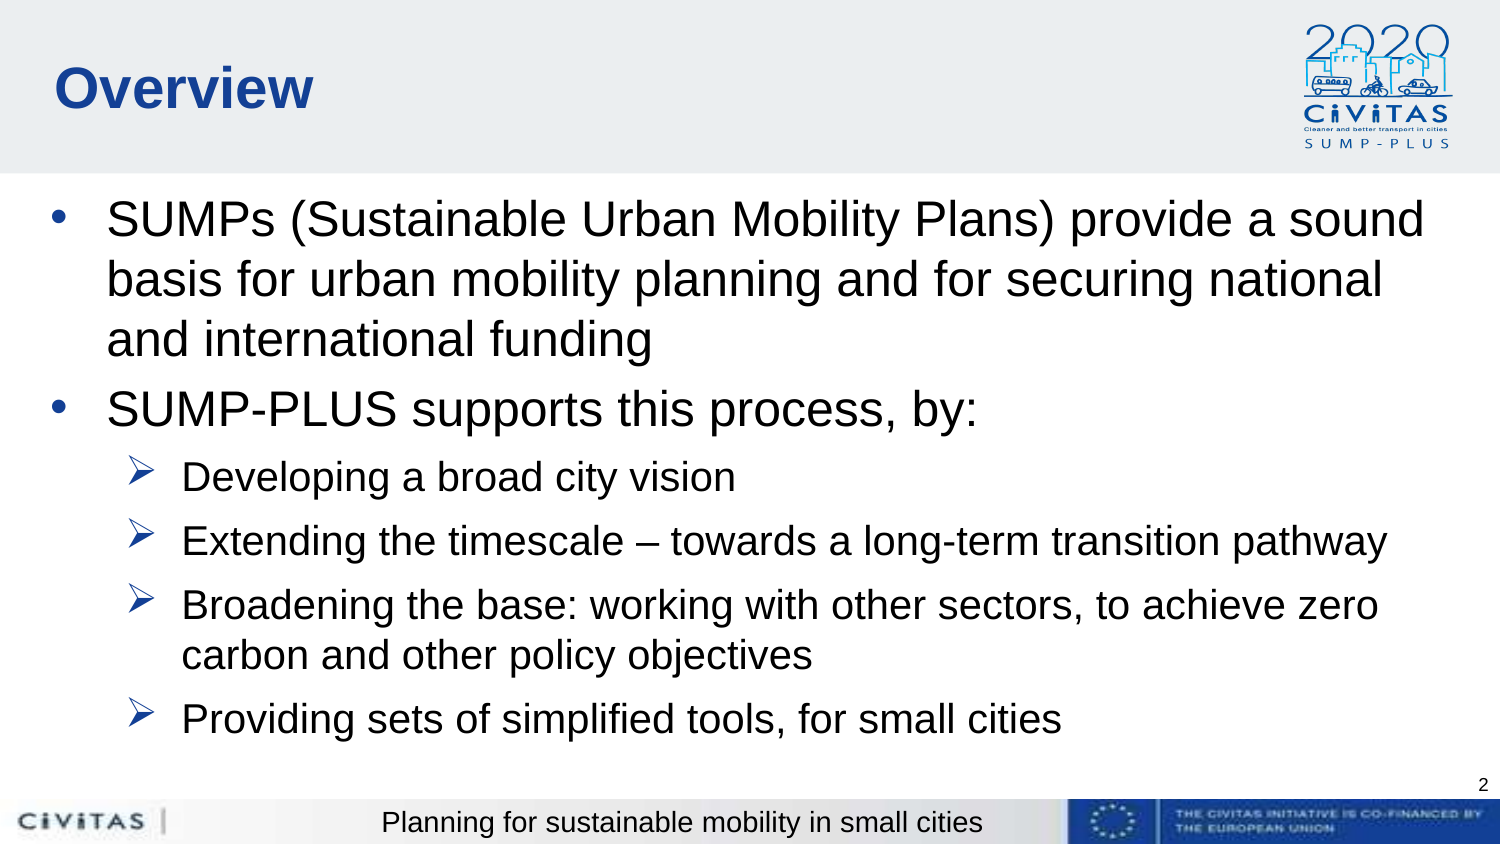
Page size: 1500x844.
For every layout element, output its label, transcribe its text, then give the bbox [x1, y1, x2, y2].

picture [1052, 799, 1500, 844]
title Overview [43, 14, 1131, 156]
text_box Planning for sustainable mobility in small cities [366, 796, 1052, 844]
list SUMPs (Sustainable Urban Mobility Plans) provide a sound basis for urban mobility planning and for securing national and international funding SUMP-PLUS supports this process, by: Developing a broad city vision Extending the timescale – towards a long-term transition pathway Broadening the base: working with other sectors, to achieve zero carbon and other policy objectives Providing sets of simplified tools, for small cities [38, 180, 1447, 649]
picture [1283, 9, 1468, 166]
picture [0, 799, 366, 844]
